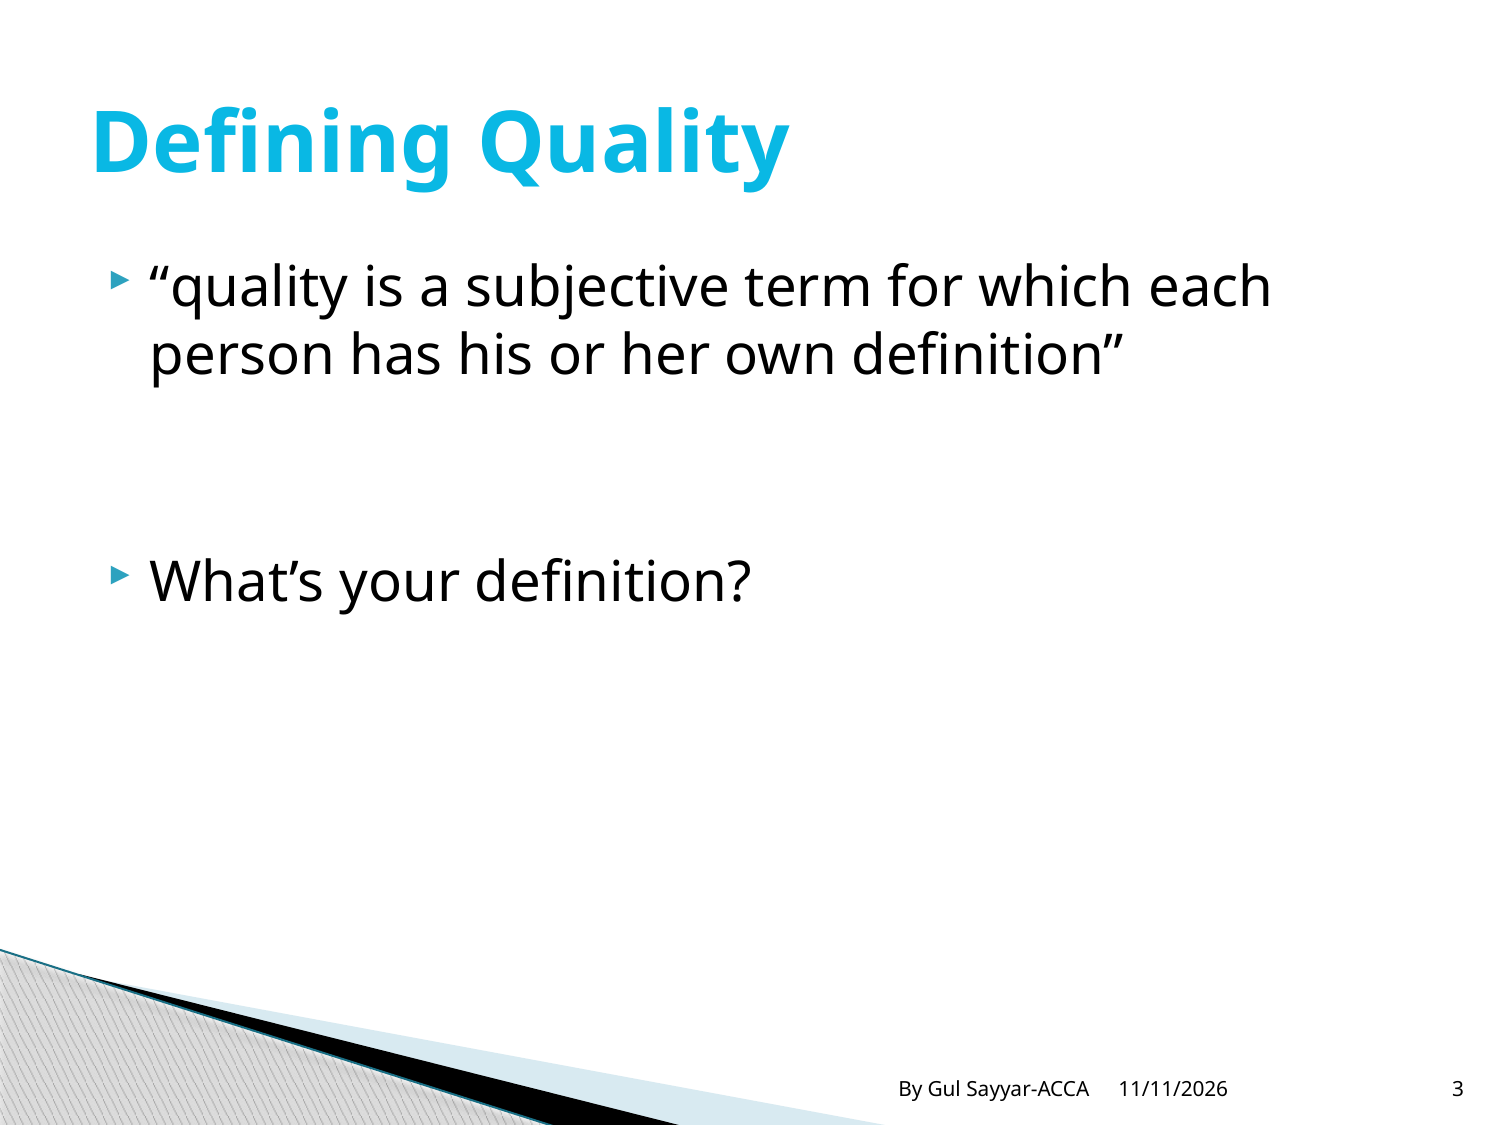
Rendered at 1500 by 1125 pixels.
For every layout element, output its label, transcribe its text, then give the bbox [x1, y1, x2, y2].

footer By Gul Sayyar-ACCA [718, 1051, 1105, 1112]
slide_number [1105, 1051, 1419, 1112]
title Defining Quality [75, 45, 1425, 233]
list “quality is a subjective term for which each person has his or her own definition” What’s your definition? [75, 243, 1425, 986]
slide_number 3 [1419, 1051, 1479, 1112]
